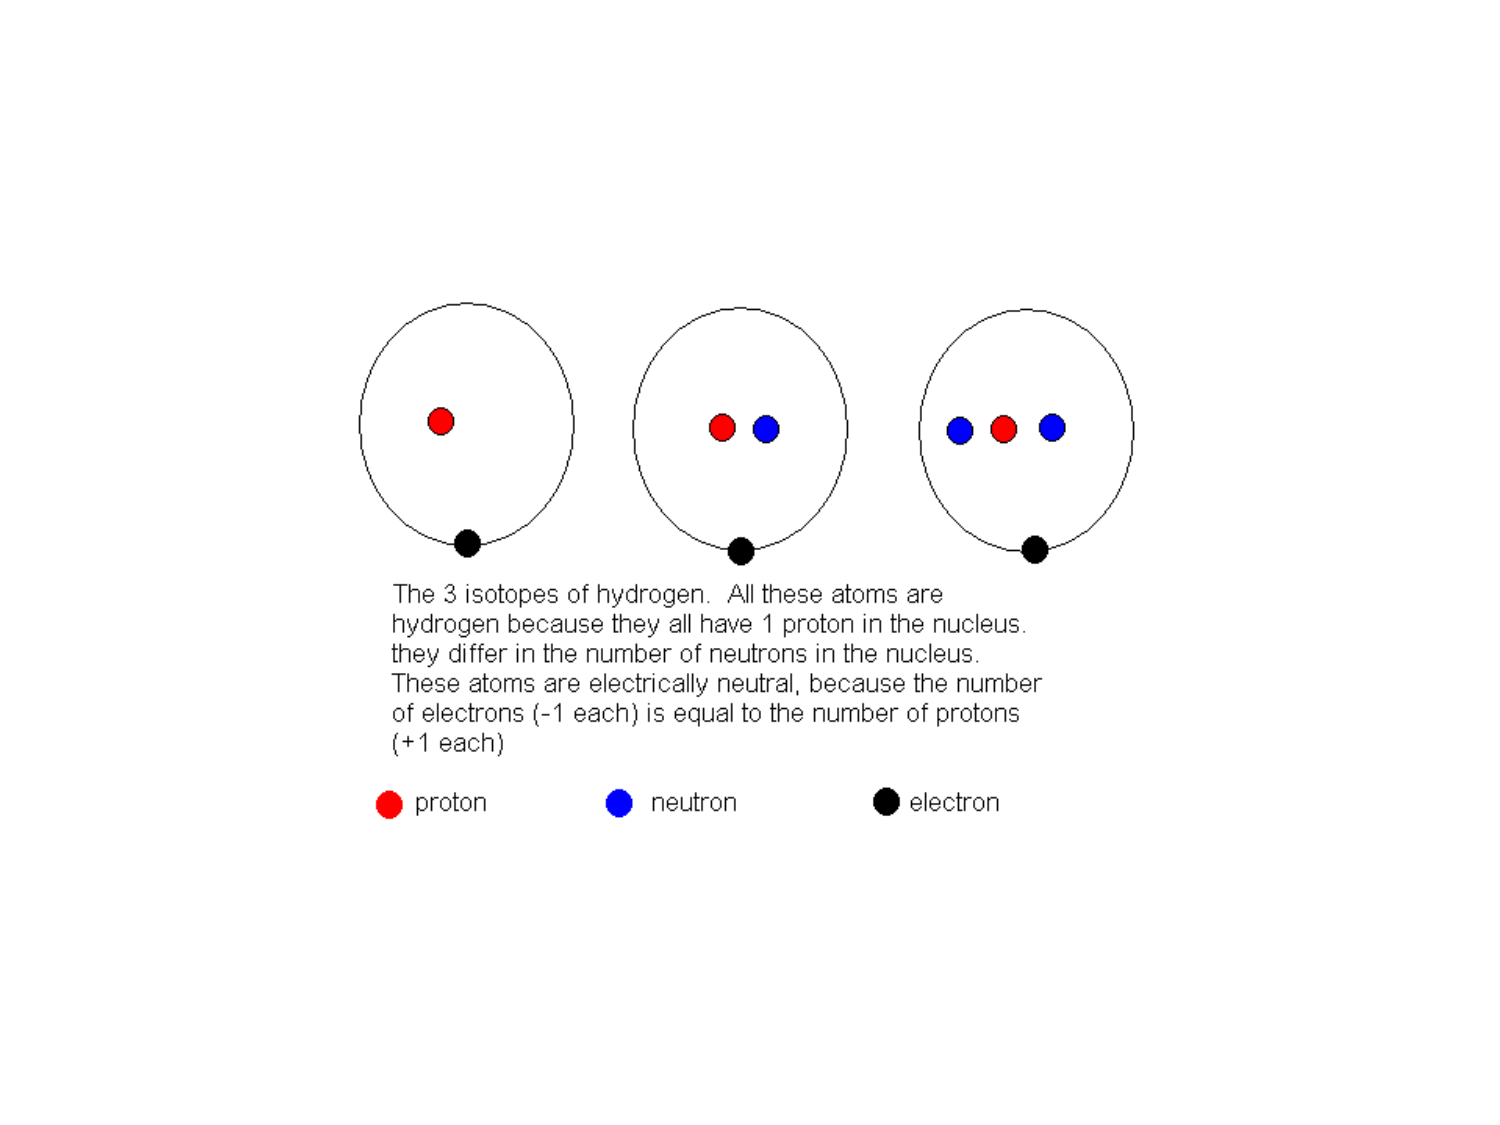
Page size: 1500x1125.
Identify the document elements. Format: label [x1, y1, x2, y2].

picture [356, 298, 1144, 827]
